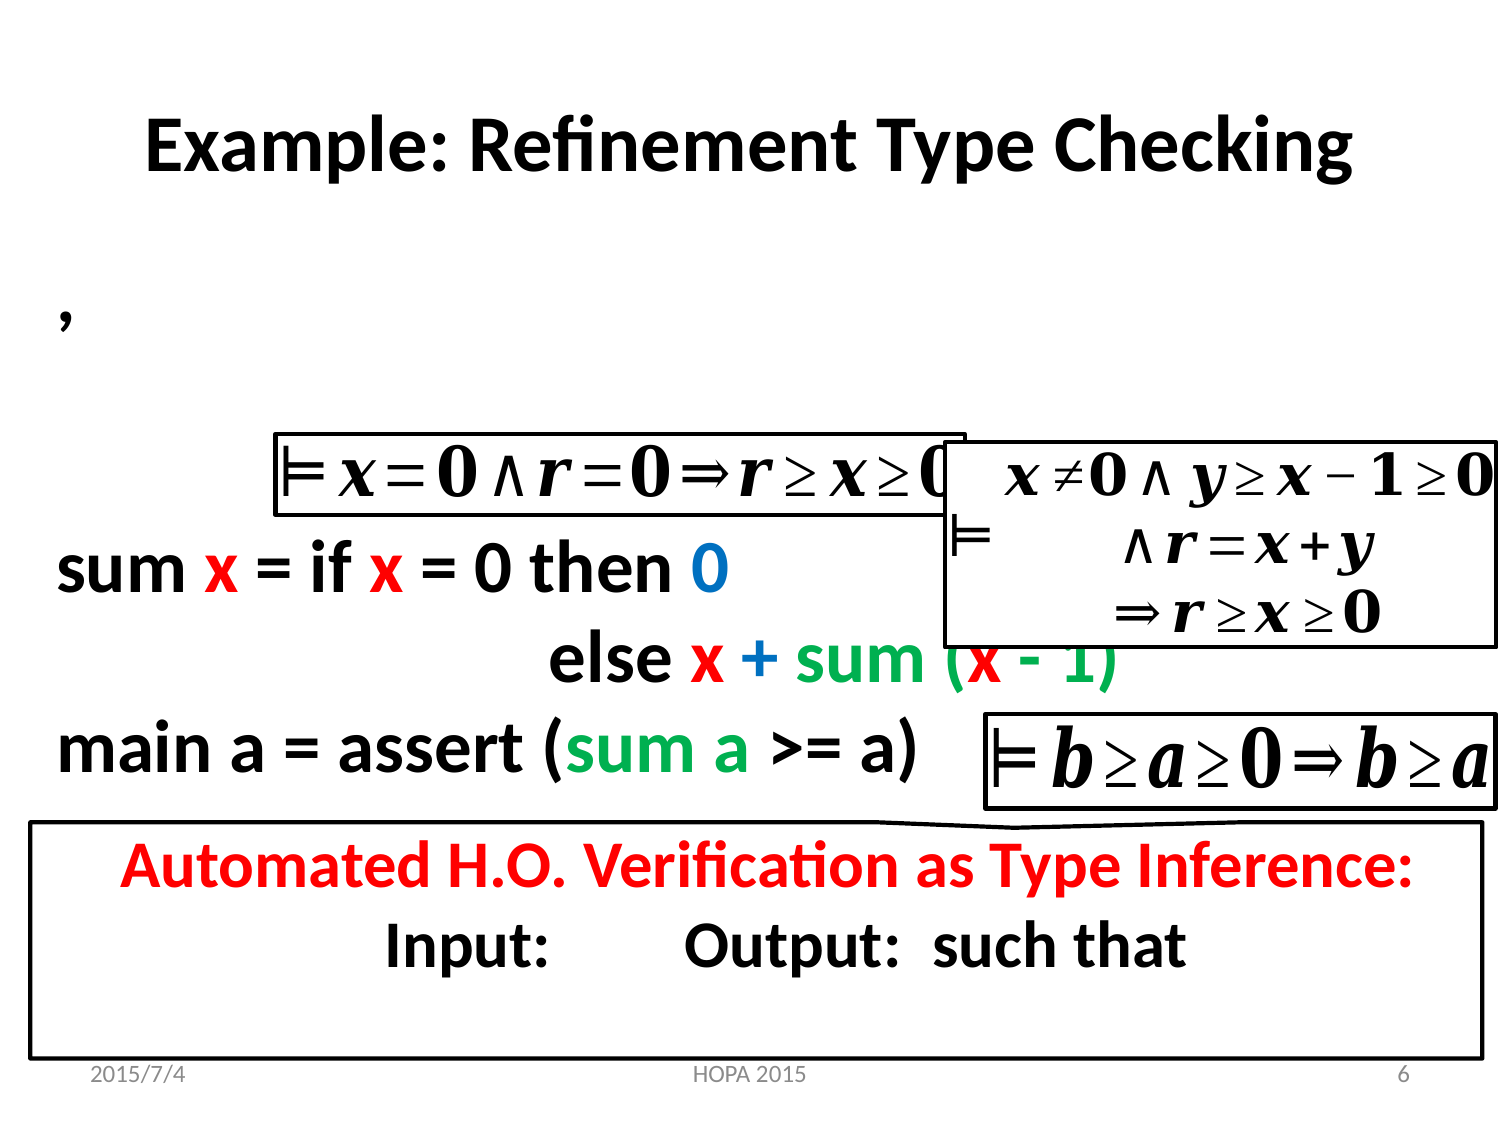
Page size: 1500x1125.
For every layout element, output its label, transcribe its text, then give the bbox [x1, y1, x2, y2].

title Example: Refinement Type Checking [75, 45, 1425, 233]
slide_number 6 [1074, 1061, 1425, 1103]
footer HOPA 2015 [512, 1061, 988, 1103]
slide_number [75, 1061, 425, 1103]
